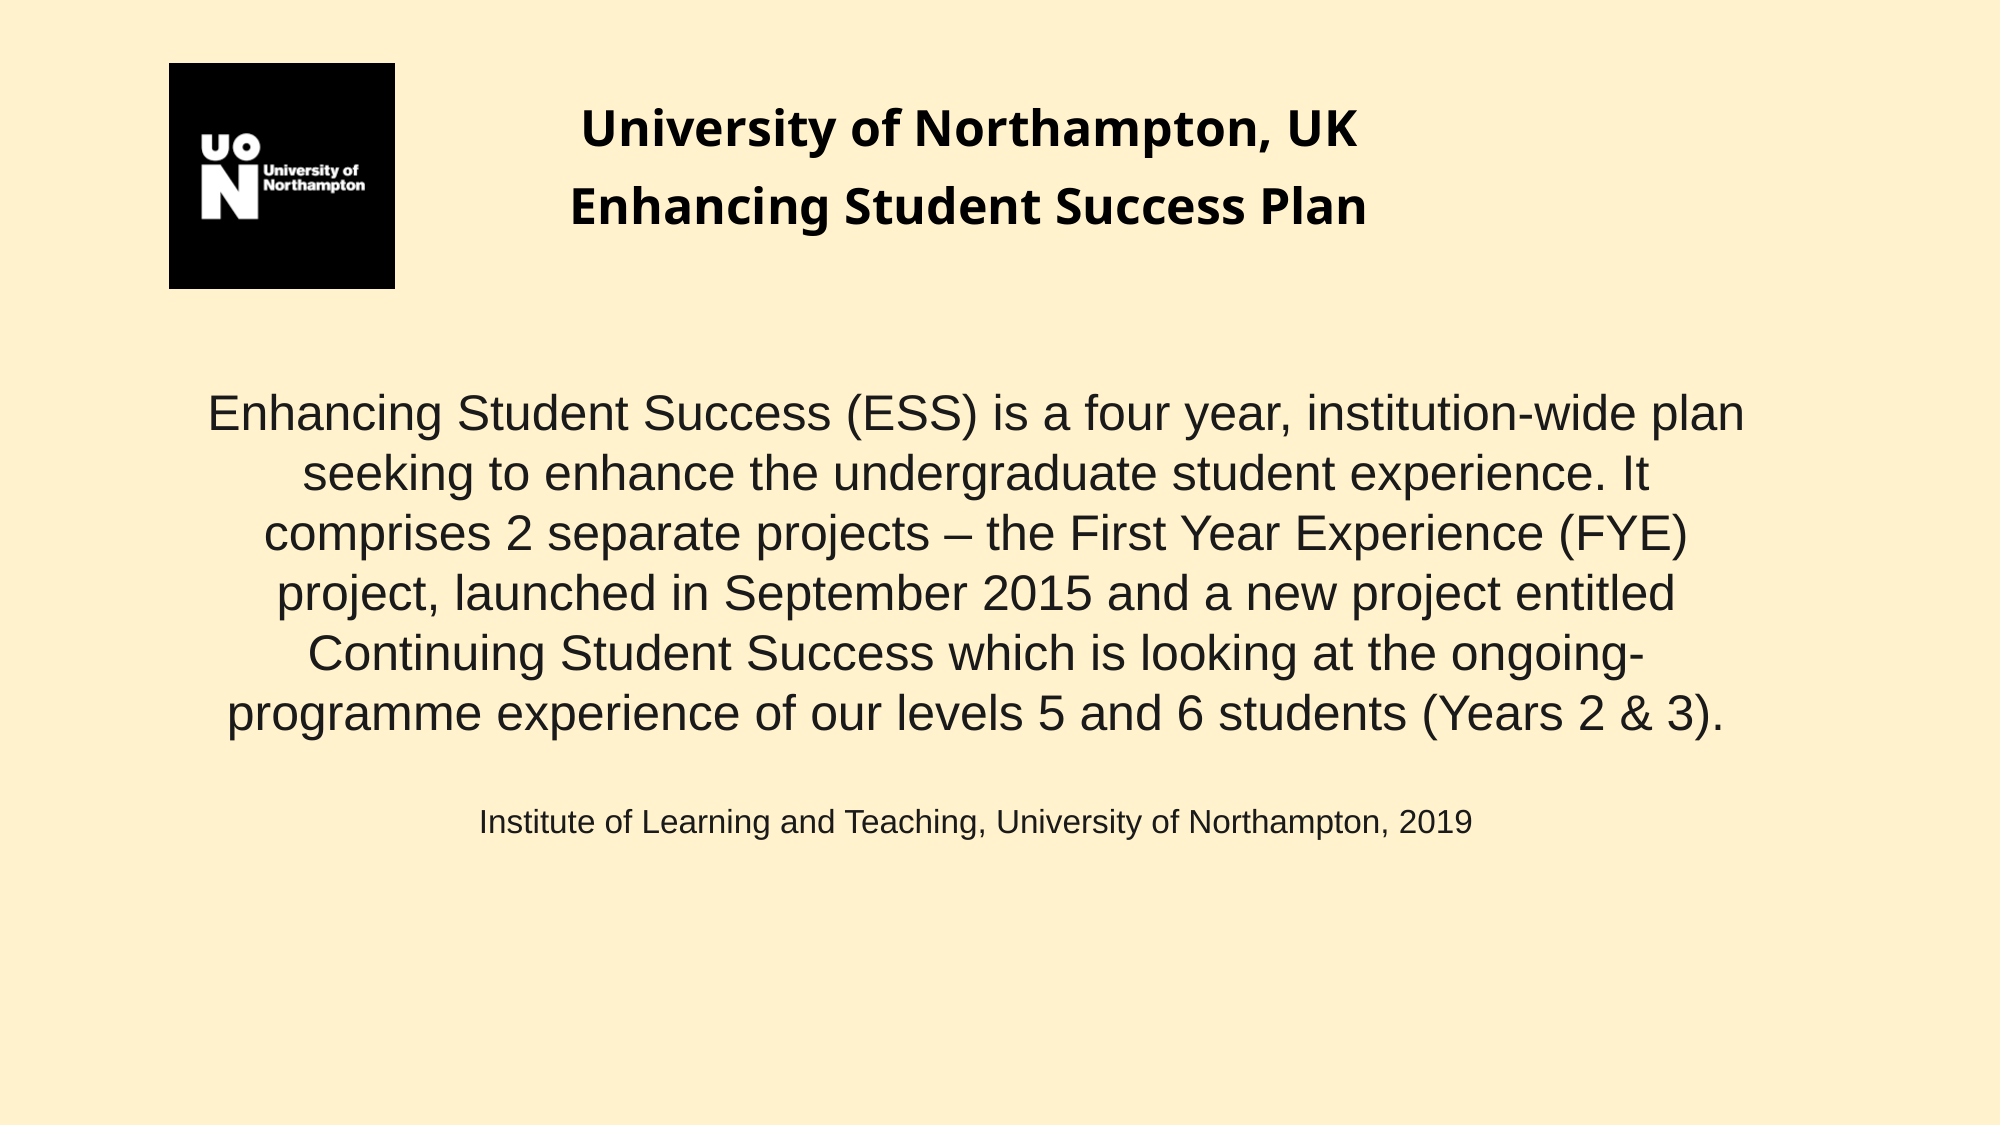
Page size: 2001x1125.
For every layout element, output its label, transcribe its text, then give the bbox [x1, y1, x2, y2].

text_box Enhancing Student Success (ESS) is a four year, institution-wide plan seeking to enhance the undergraduate student experience. It comprises 2 separate projects – the First Year Experience (FYE) project, launched in September 2015 and a new project entitled Continuing Student Success which is looking at the ongoing-programme experience of our levels 5 and 6 students (Years 2 & 3). Institute of Learning and Teaching, University of Northampton, 2019 [189, 373, 1765, 848]
picture [169, 63, 395, 289]
text_box University of Northampton, UK Enhancing Student Success Plan [482, 41, 1456, 157]
